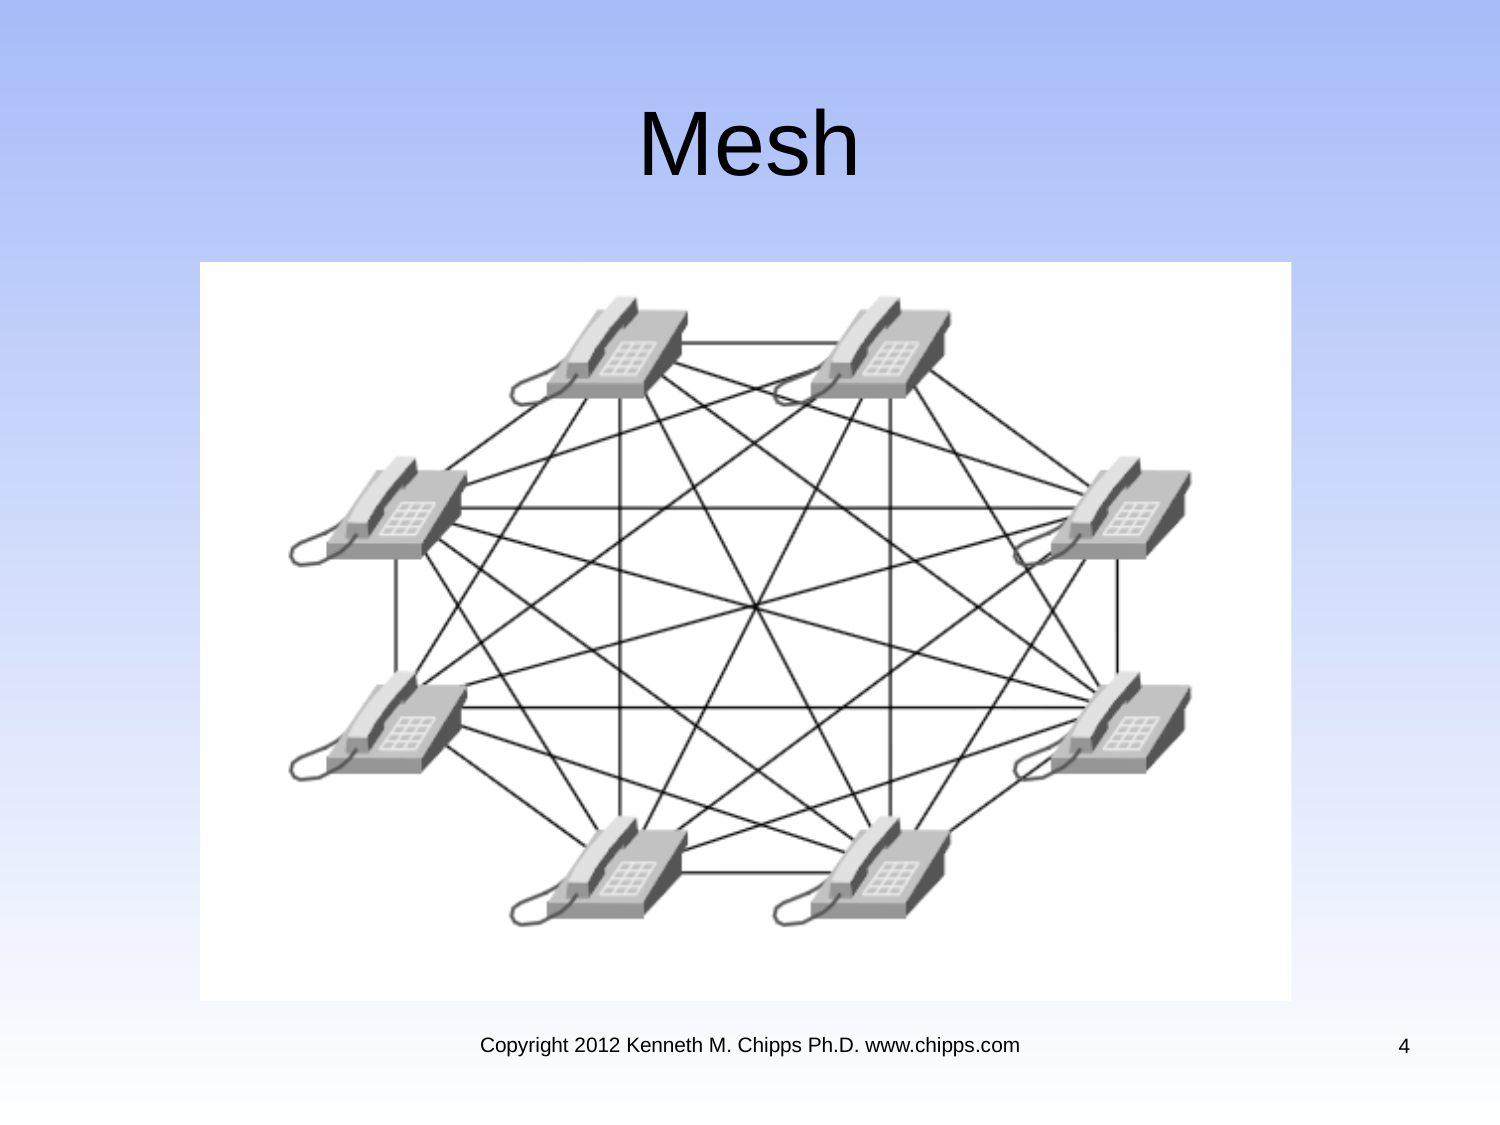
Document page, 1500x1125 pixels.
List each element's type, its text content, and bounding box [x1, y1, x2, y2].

picture [199, 262, 1292, 1001]
slide_number 4 [1074, 1024, 1426, 1104]
footer Copyright 2012 Kenneth M. Chipps Ph.D. www.chipps.com [449, 1024, 1051, 1103]
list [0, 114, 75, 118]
title Mesh [75, 45, 1425, 233]
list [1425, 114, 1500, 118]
